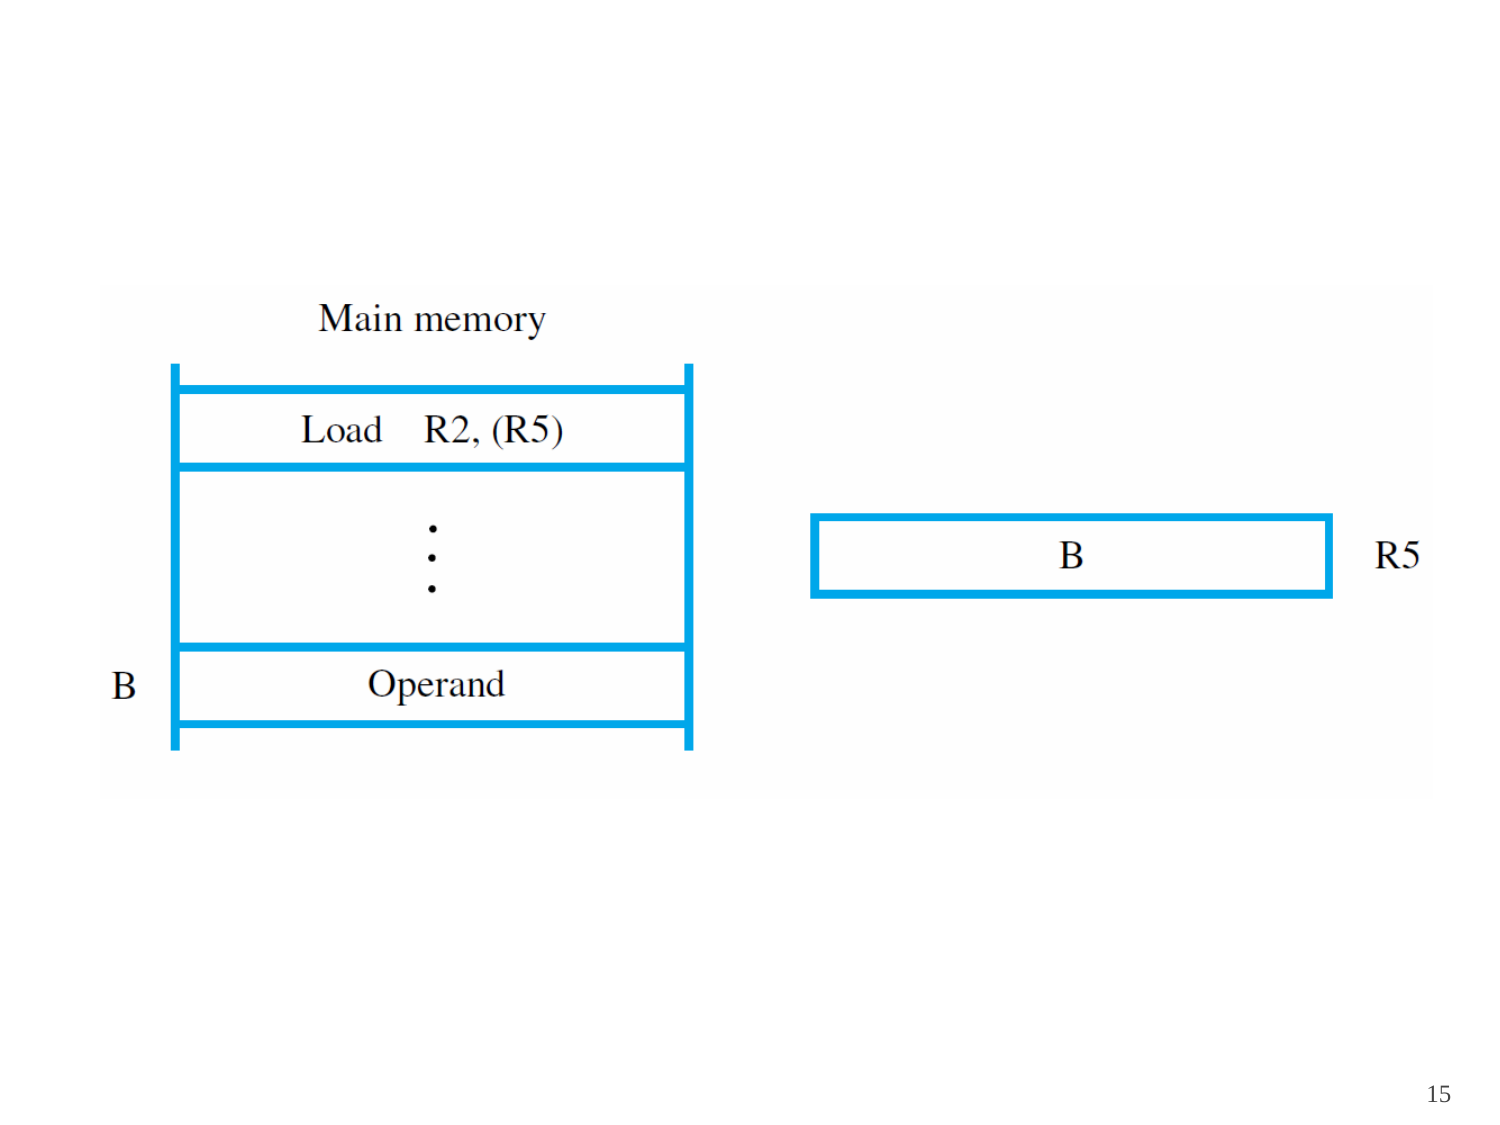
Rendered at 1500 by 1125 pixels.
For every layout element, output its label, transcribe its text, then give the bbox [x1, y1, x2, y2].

picture [100, 285, 1433, 799]
slide_number 15 [1345, 1062, 1467, 1108]
